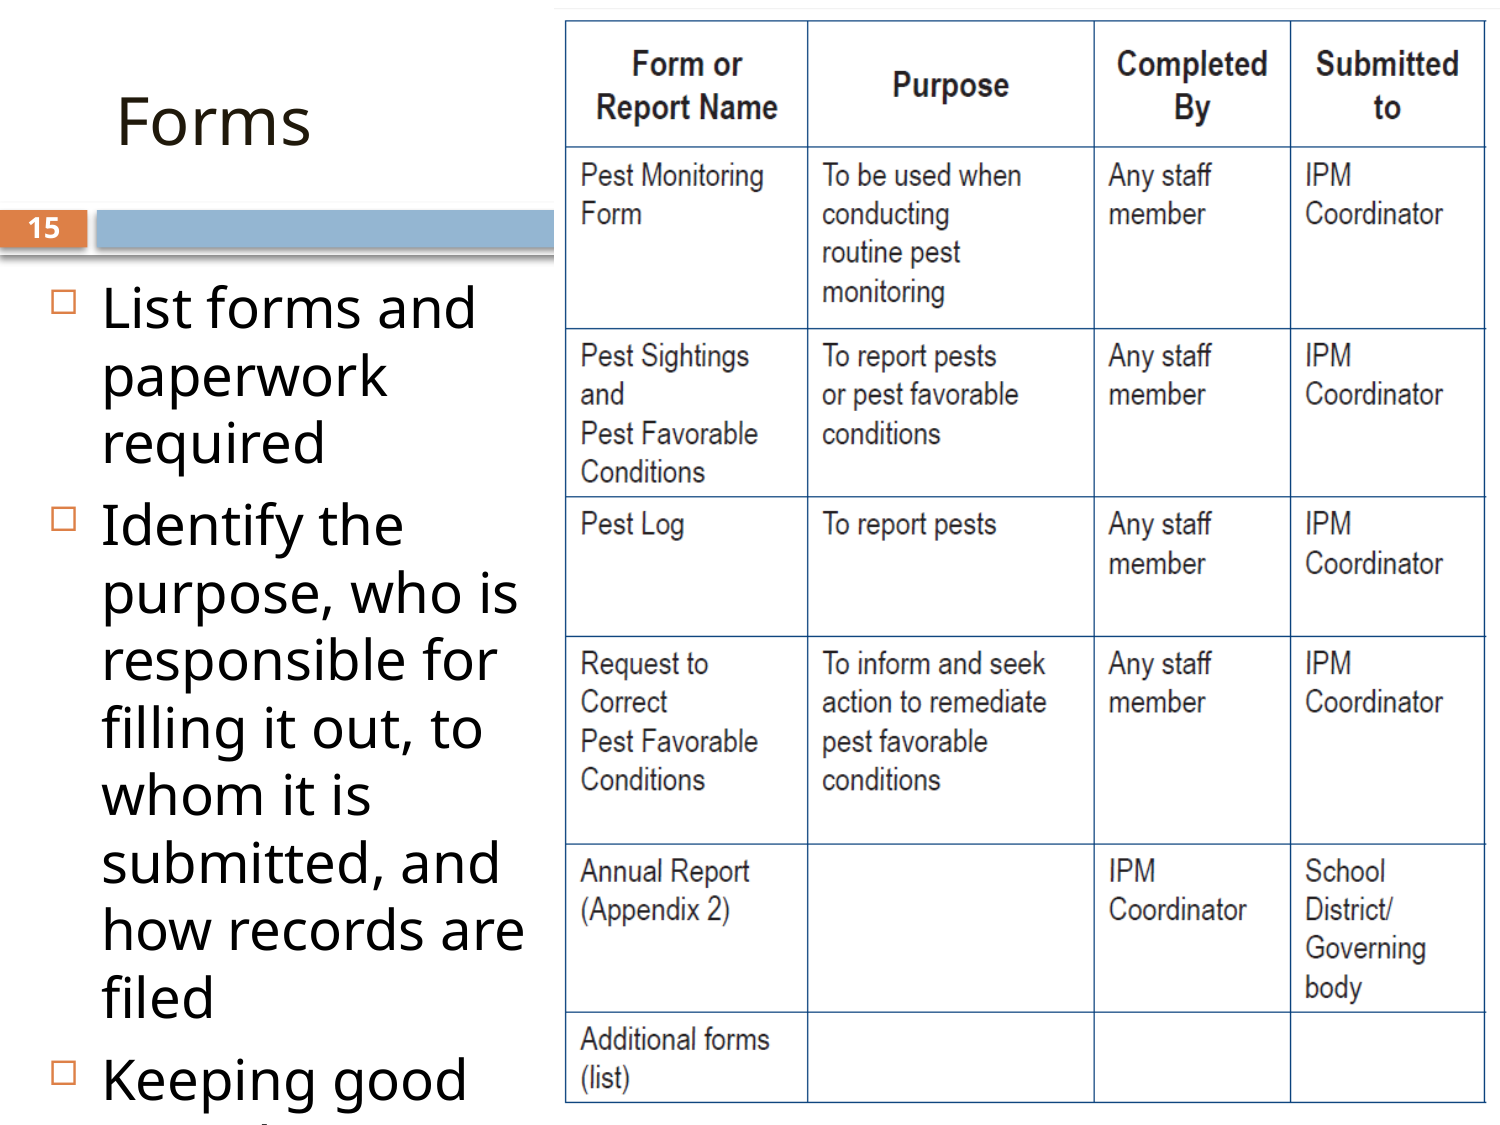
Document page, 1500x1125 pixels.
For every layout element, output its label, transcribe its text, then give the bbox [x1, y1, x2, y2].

list List forms and paperwork required Identify the purpose, who is responsible for filling it out, to whom it is submitted, and how records are filed Keeping good records saves time and money [33, 264, 548, 1045]
slide_number 15 [0, 208, 88, 249]
title Forms [100, 37, 548, 200]
picture [554, 8, 1500, 1118]
